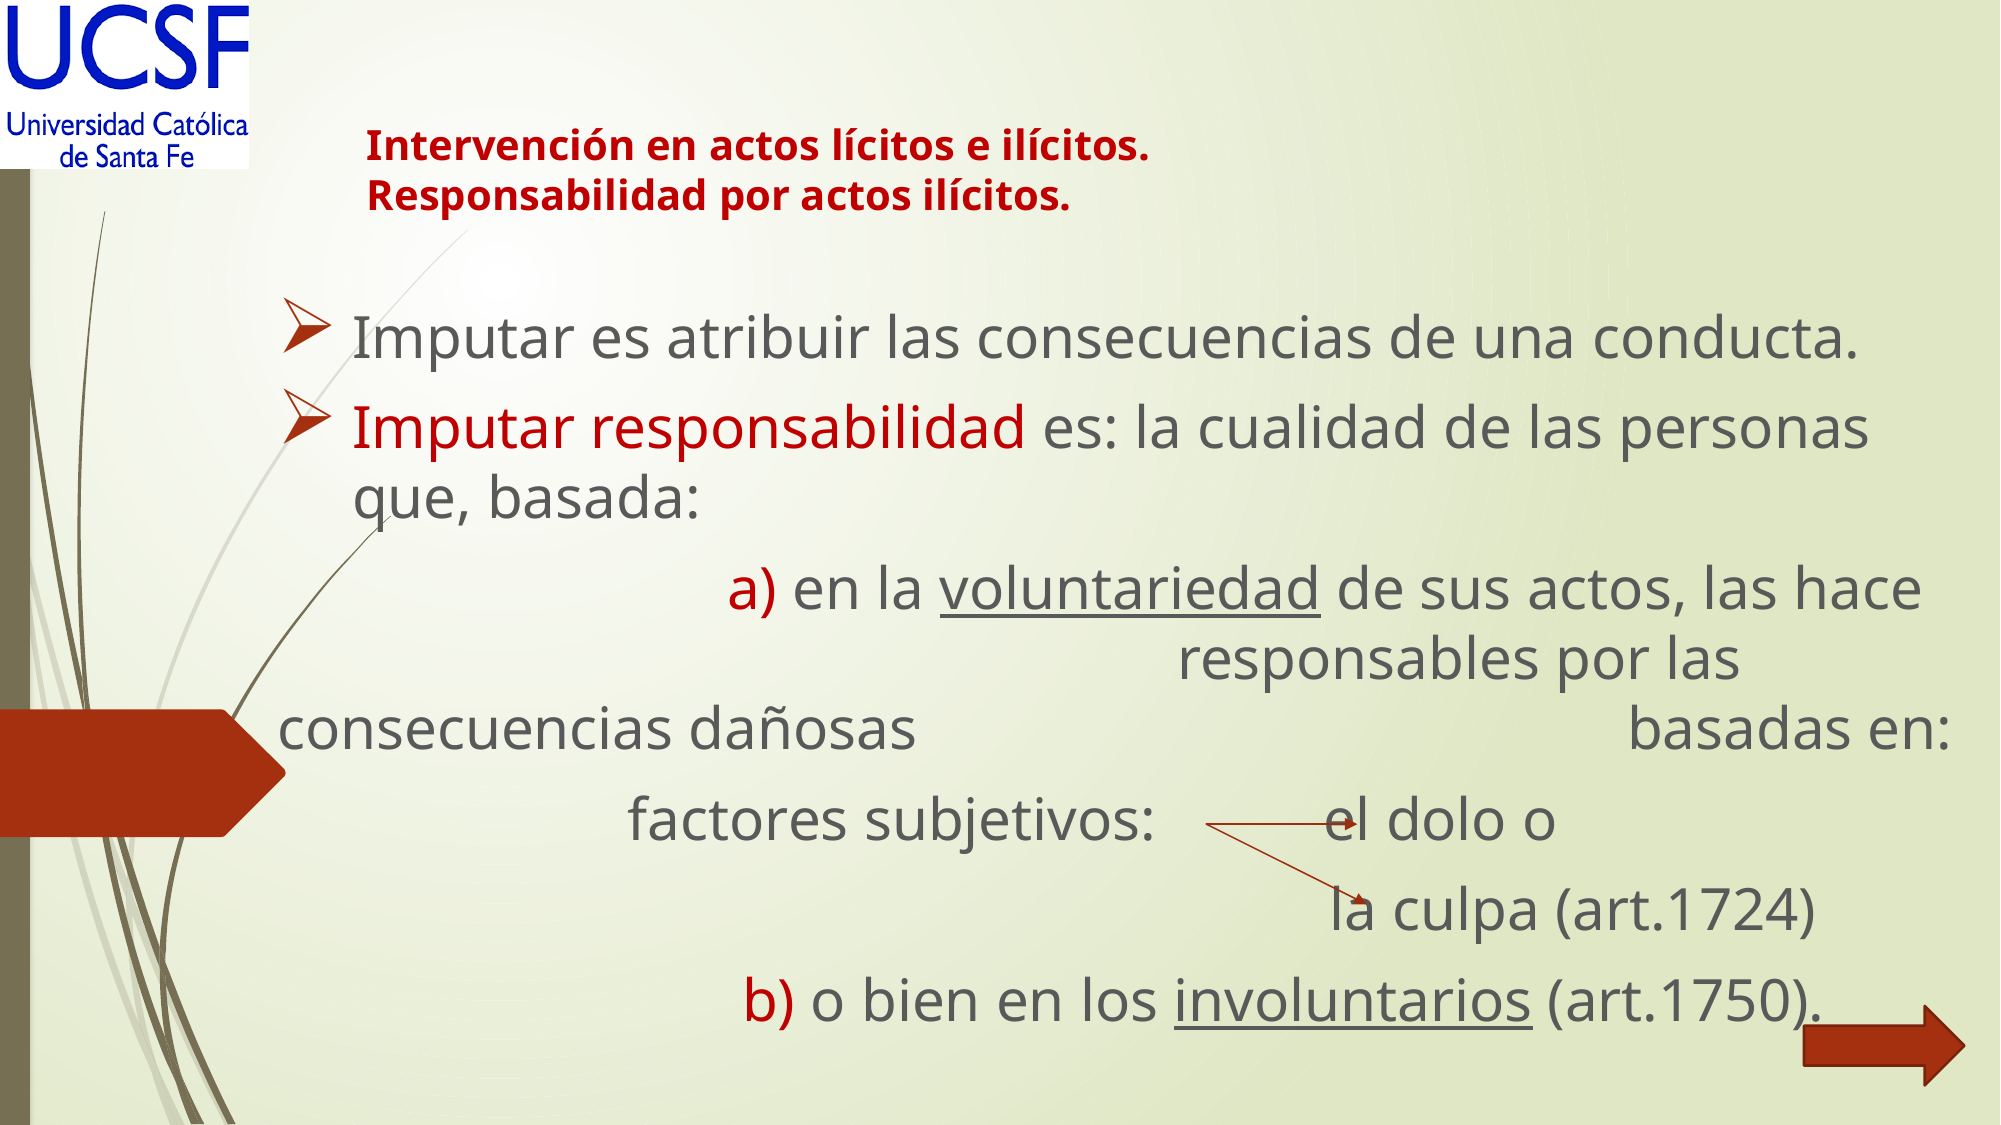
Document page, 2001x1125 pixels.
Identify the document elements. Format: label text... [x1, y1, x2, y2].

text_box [1206, 823, 1368, 905]
picture [0, 0, 250, 169]
title Intervención en actos lícitos e ilícitos. Responsabilidad por actos ilícitos. [351, 110, 1885, 227]
text_box [1802, 1004, 1966, 1087]
subtitle Imputar es atribuir las consecuencias de una conducta. Imputar responsabilidad es: la cualidad de las personas que, basada: a) en la voluntariedad de sus actos, las hace responsables por las consecuencias dañosas basadas en: factores subjetivos: el dolo o la culpa (art.1724) b) o bien en los involuntarios (art.1750). [262, 292, 1974, 1125]
